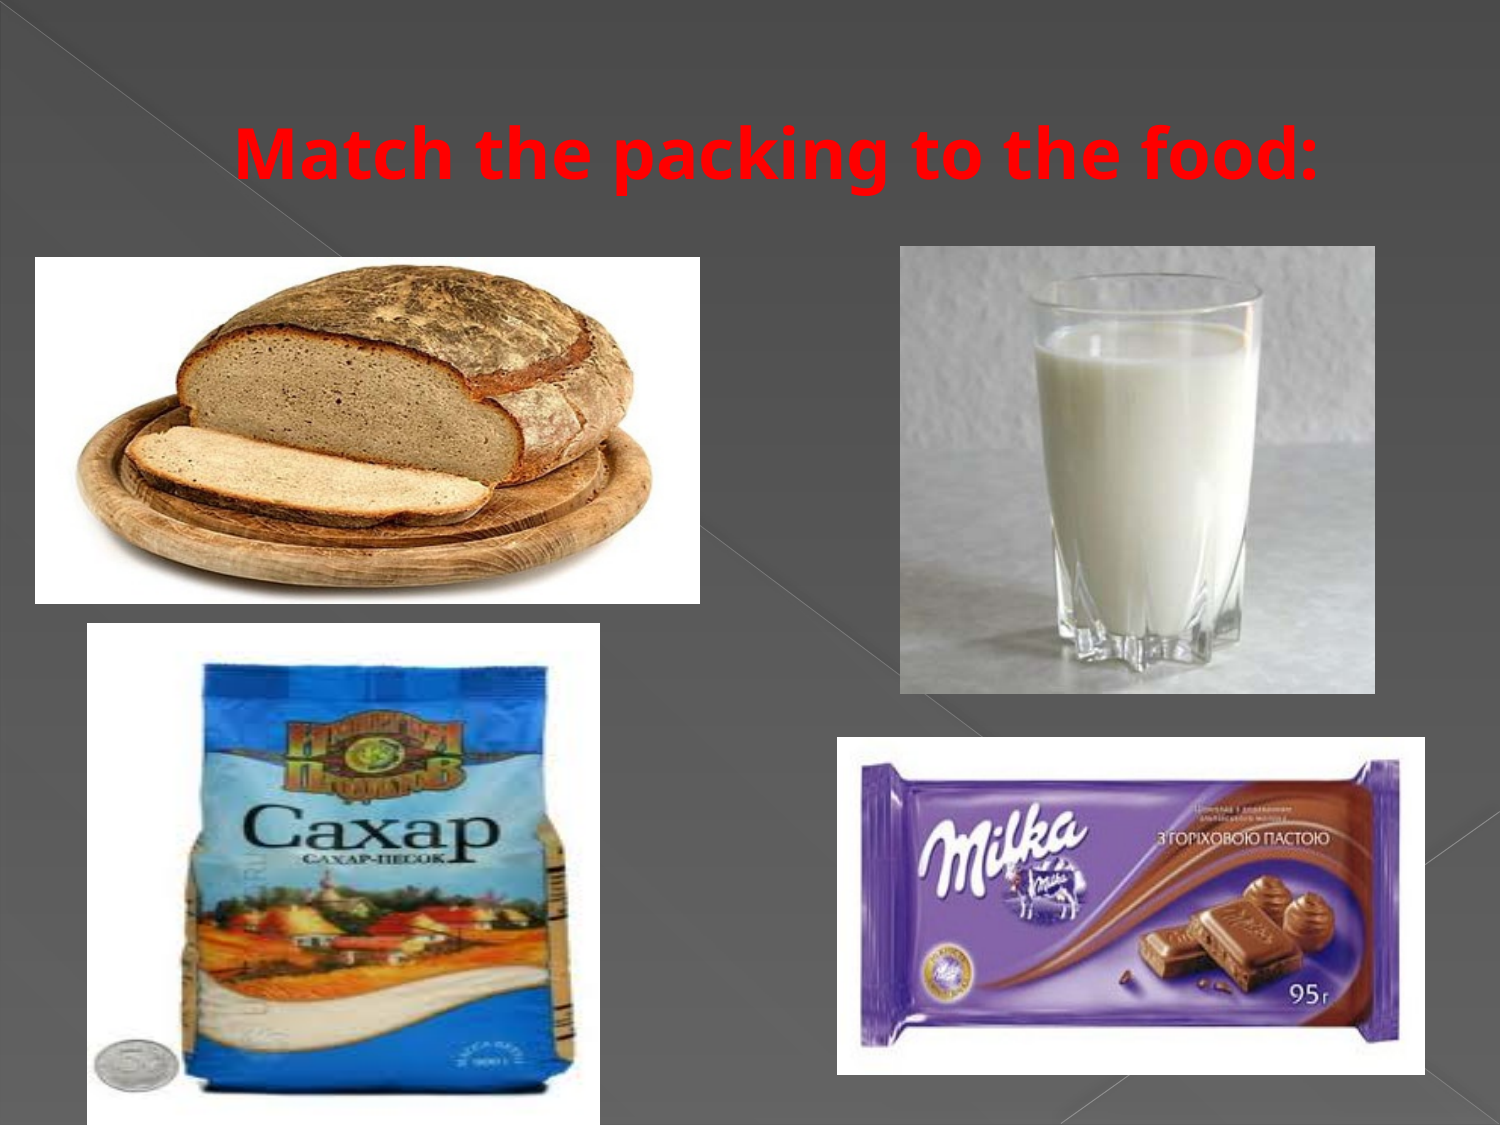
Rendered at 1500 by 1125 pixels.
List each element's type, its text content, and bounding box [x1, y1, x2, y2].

picture [87, 623, 601, 1125]
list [34, 257, 701, 604]
title Match the packing to the food: [128, 93, 1354, 210]
picture [837, 737, 1426, 1076]
picture [899, 245, 1376, 694]
